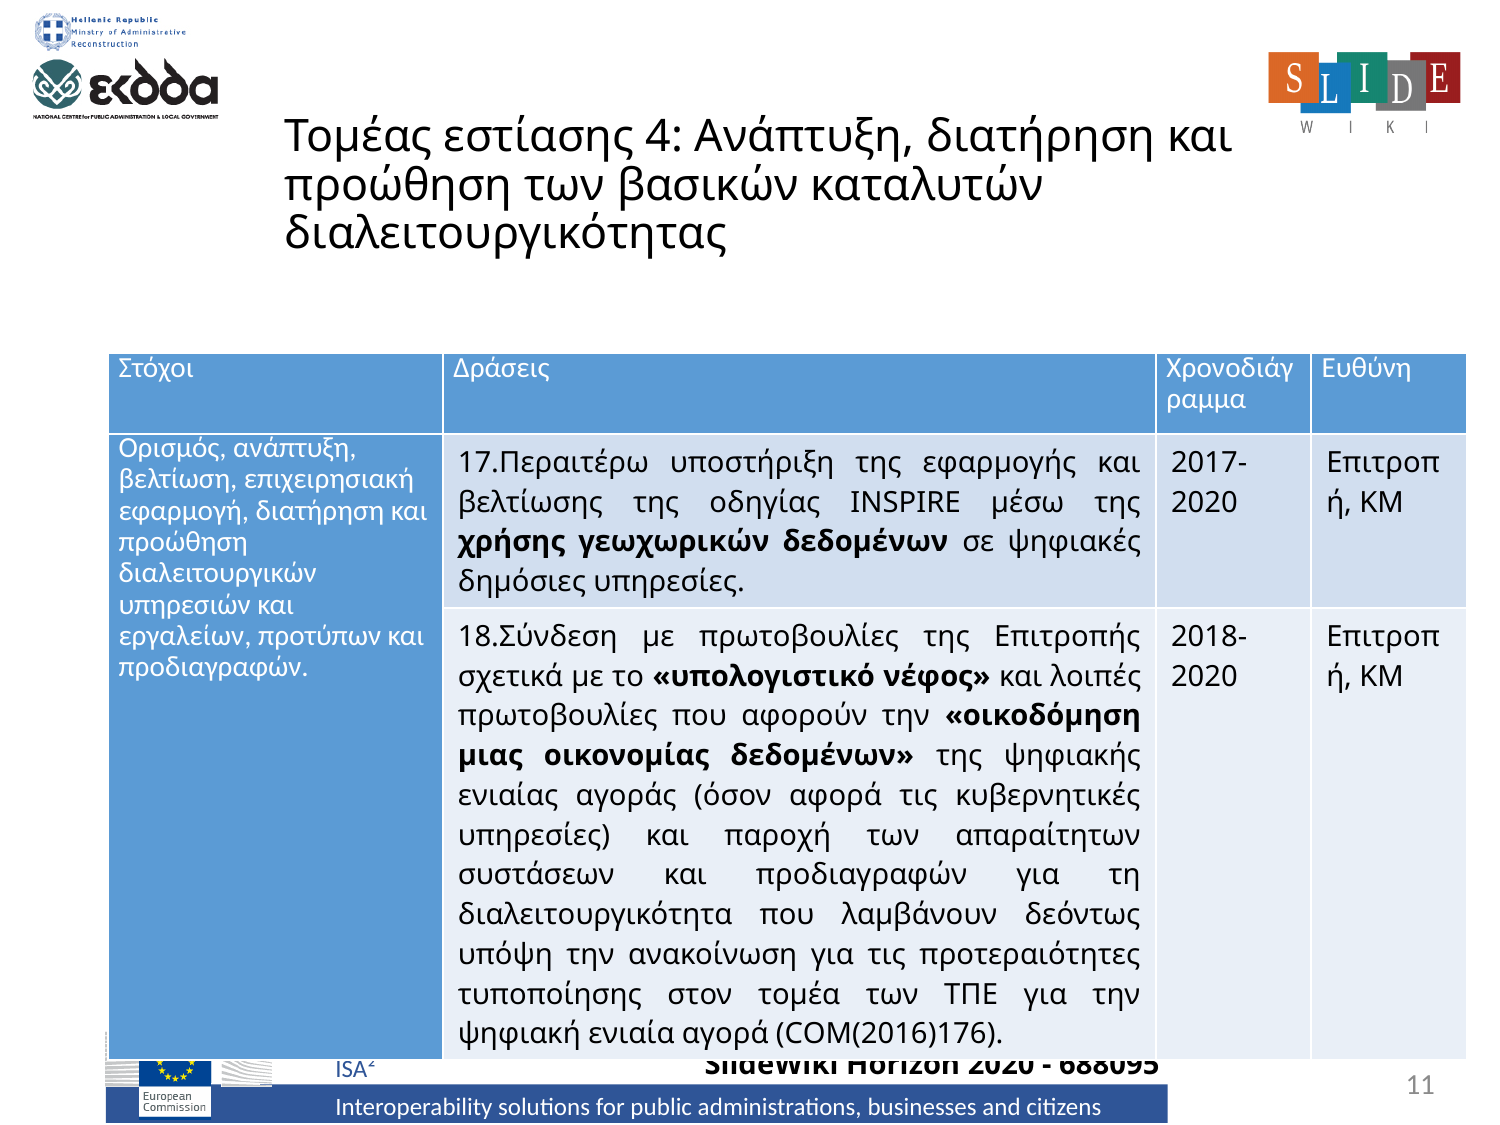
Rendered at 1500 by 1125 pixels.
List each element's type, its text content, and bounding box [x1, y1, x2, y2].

table_cell 18.Σύνδεση με πρωτοβουλίες της Επιτροπής σχετικά με το «υπολογιστικό νέφος» και λοιπές πρωτοβουλίες που αφορούν την «οικοδόμηση μιας οικονομίας δεδομένων» της ψηφιακής ενιαίας αγοράς (όσον αφορά τις κυβερνητικές υπηρεσίες) και παροχή των απαραίτητων συστάσεων και προδιαγραφών για τη διαλειτουργικότητα που λαμβάνουν δεόντως υπόψη την ανακοίνωση για τις προτεραιότητες τυποποίησης στον τομέα των ΤΠΕ για την ψηφιακή ενιαία αγορά (COM(2016)176). [444, 609, 1155, 1059]
table_cell Επιτροπή, ΚΜ [1312, 435, 1466, 607]
table_cell 17.Περαιτέρω υποστήριξη της εφαρμογής και βελτίωσης της οδηγίας INSPIRE μέσω της χρήσης γεωχωρικών δεδομένων σε ψηφιακές δημόσιες υπηρεσίες. [444, 435, 1155, 607]
title Τομέας εστίασης 4: Ανάπτυξη, διατήρηση και προώθηση των βασικών καταλυτών διαλειτουργικότητας [269, 103, 1260, 267]
table_cell Ορισμός, ανάπτυξη, βελτίωση, επιχειρησιακή εφαρμογή, διατήρηση και προώθηση διαλειτουργικών υπηρεσιών και εργαλείων, προτύπων και προδιαγραφών. [109, 435, 442, 1059]
table_cell 2018-2020 [1157, 609, 1310, 1059]
table_header Χρονοδιάγραμμα [1157, 354, 1310, 433]
table_header Στόχοι [109, 354, 442, 433]
slide_number 11 [1365, 1061, 1451, 1114]
picture [105, 1004, 272, 1120]
picture [1252, 34, 1474, 154]
table_header Ευθύνη [1312, 354, 1466, 433]
table_header Δράσεις [444, 354, 1155, 433]
table_cell 2017-2020 [1157, 435, 1310, 607]
table_cell Επιτροπή, ΚΜ [1312, 609, 1466, 1059]
picture [24, 10, 243, 127]
